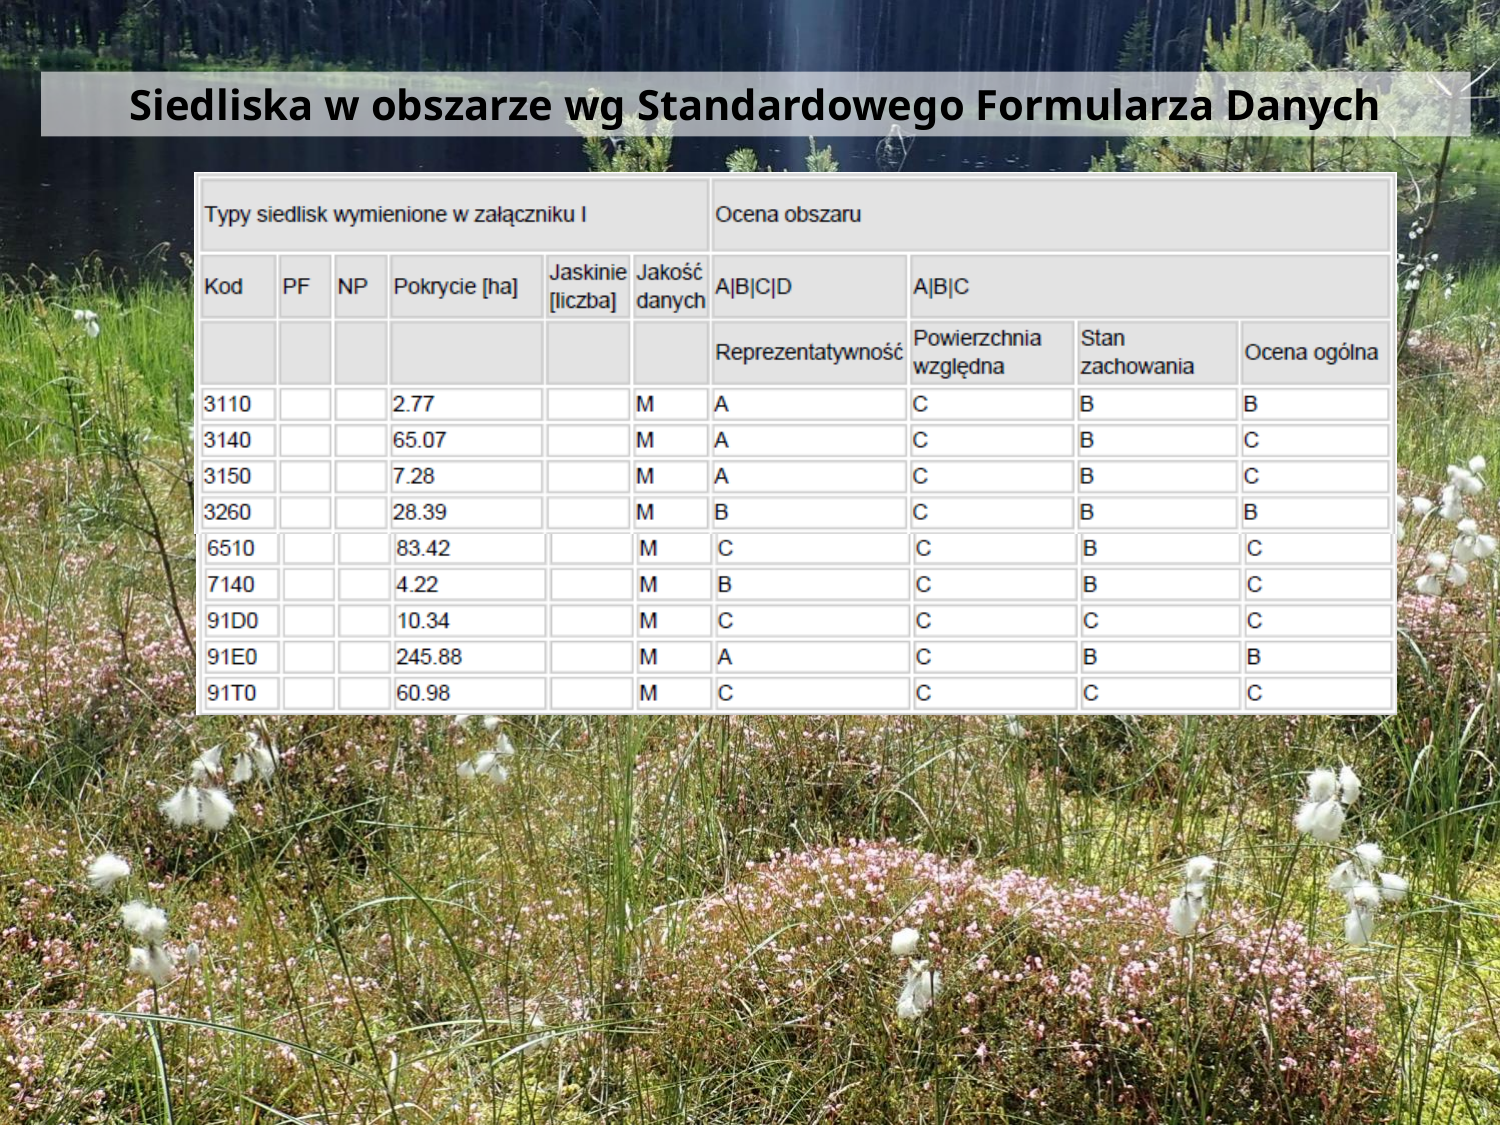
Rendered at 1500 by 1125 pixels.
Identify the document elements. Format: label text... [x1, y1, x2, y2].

text_box Siedliska w obszarze wg Standardowego Formularza Danych [41, 71, 1471, 137]
picture [0, 0, 1500, 1125]
